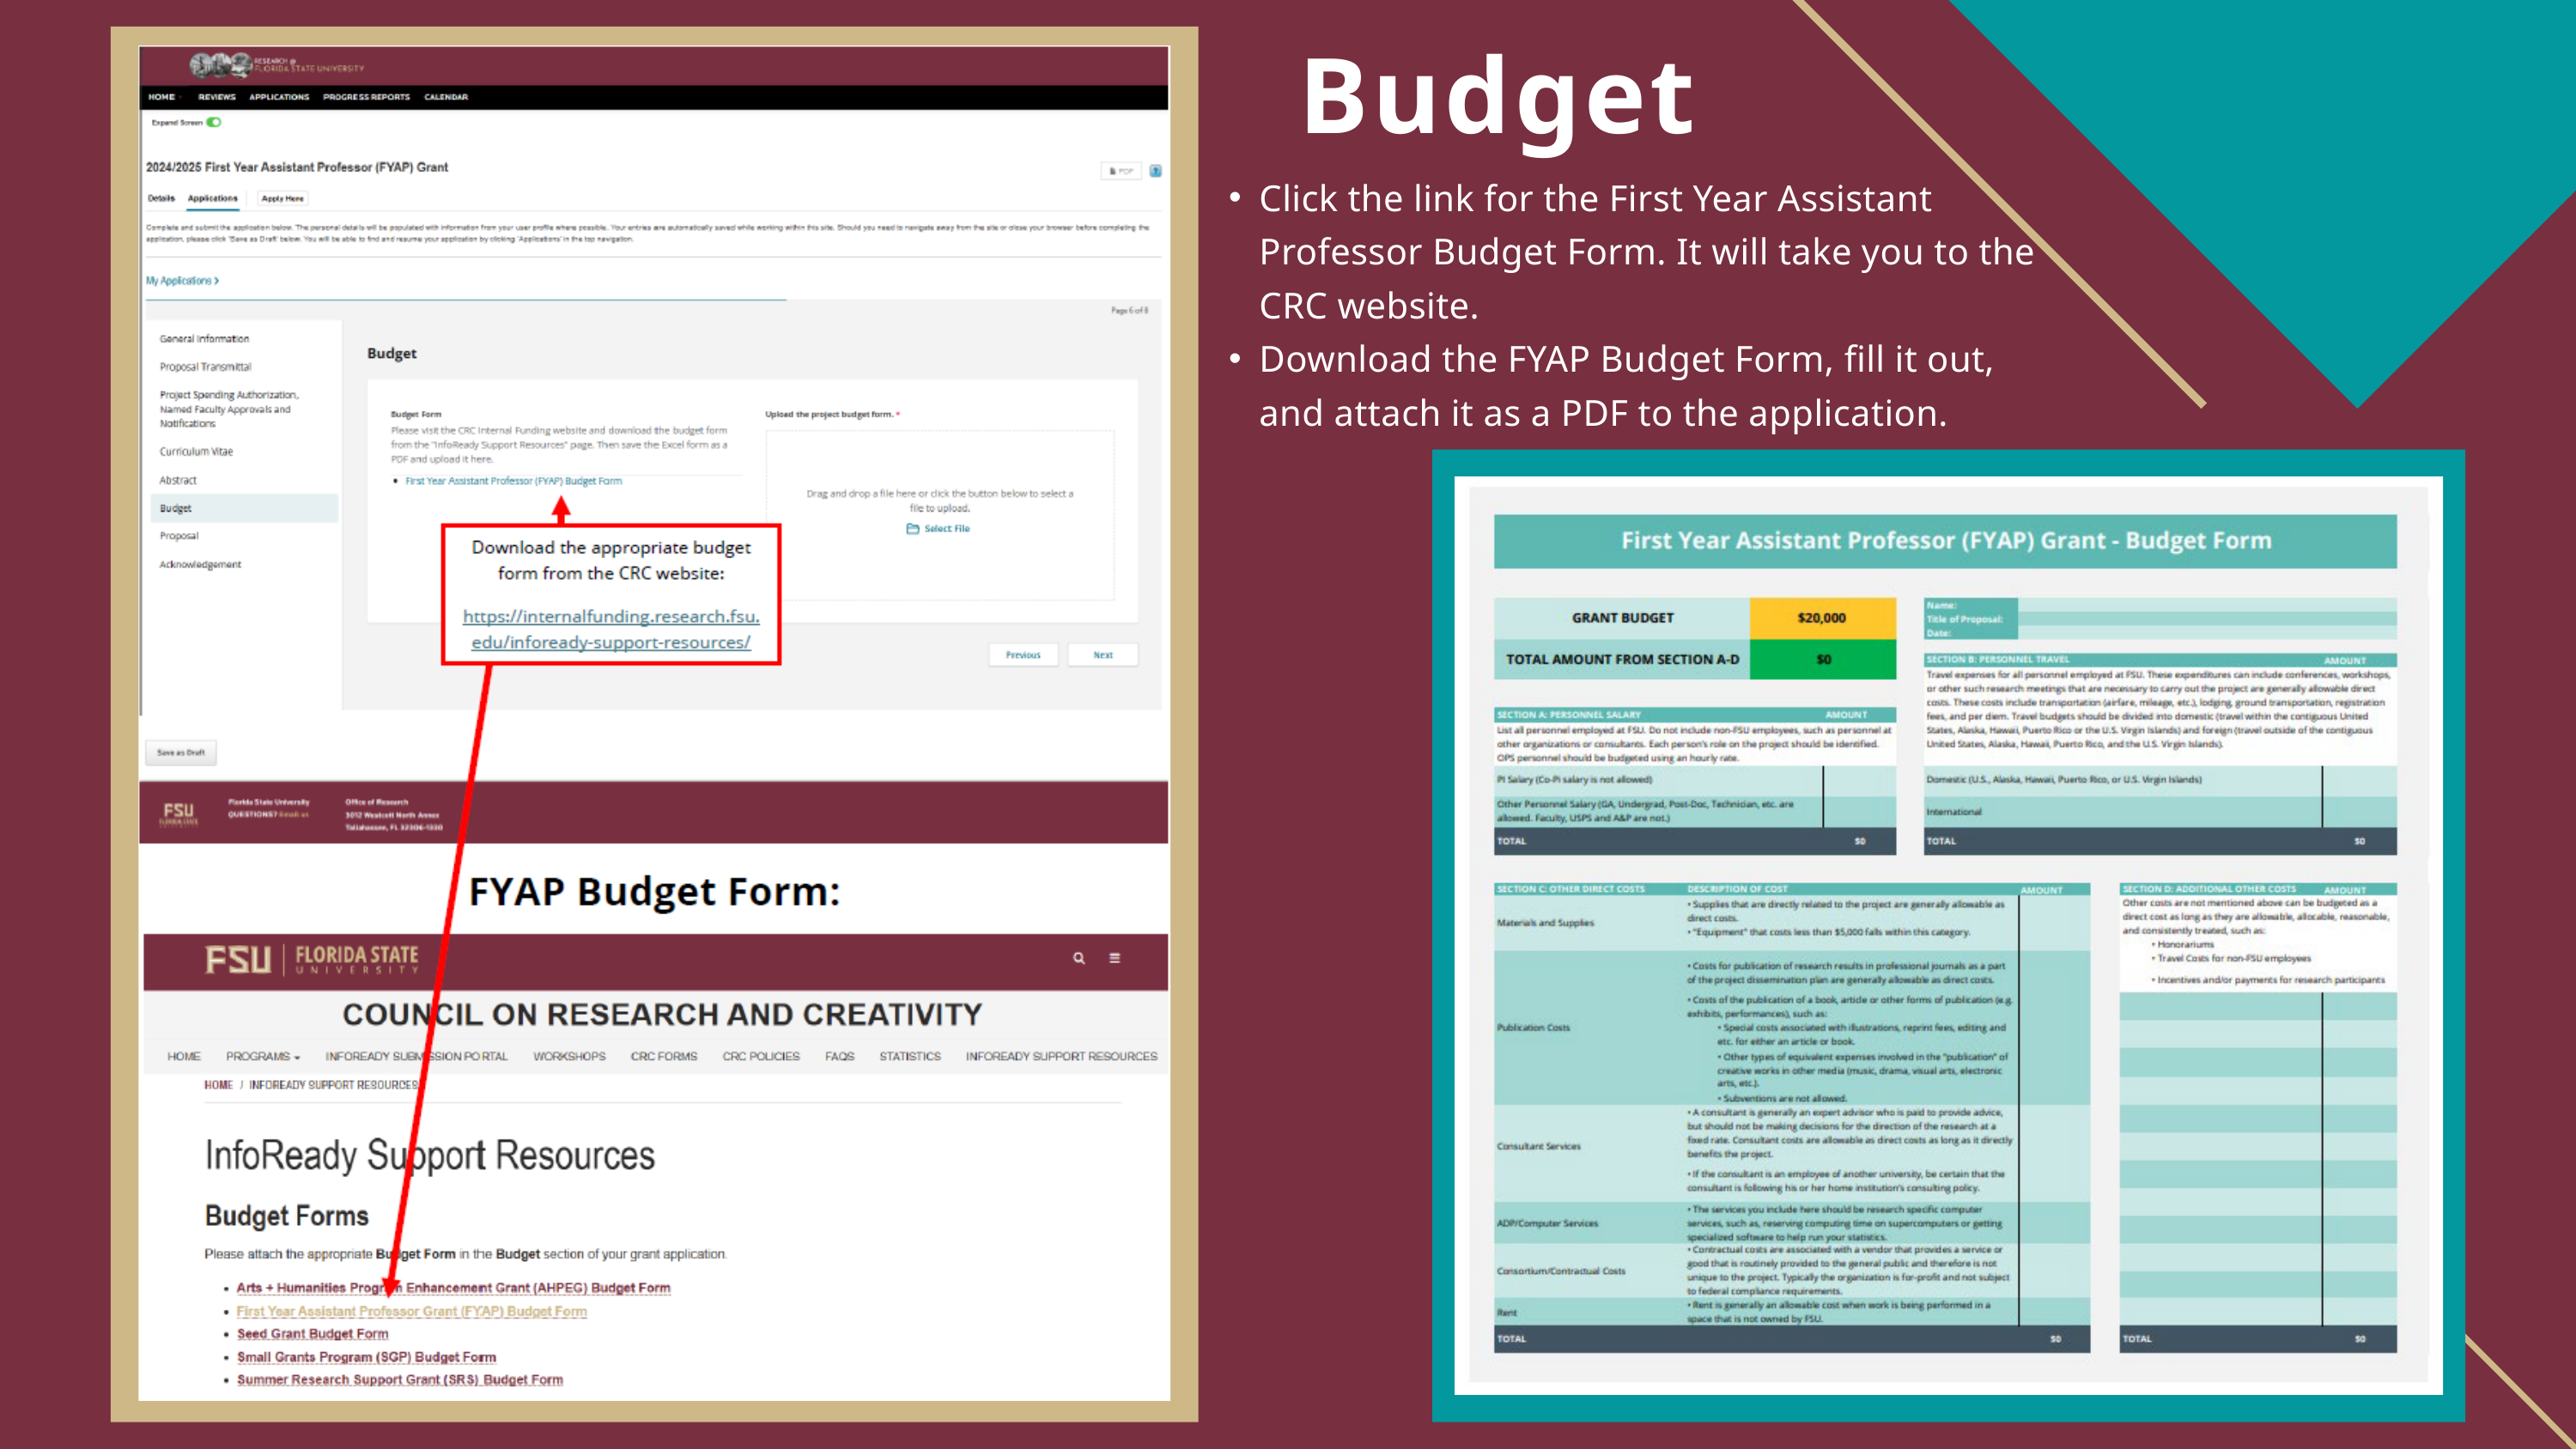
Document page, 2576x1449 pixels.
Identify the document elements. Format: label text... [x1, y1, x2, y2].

text_box [2470, 1337, 2576, 1449]
text_box [2056, 252, 2208, 409]
text_box Budget [1287, 28, 1707, 155]
text_box [1948, 0, 2576, 409]
text_box [1792, 0, 1968, 164]
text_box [1431, 449, 2466, 1422]
text_box Click the link for the First Year Assistant Professor Budget Form. It will take you to the CRC website. Download the FYAP Budget Form, fill it out, and attach it as a PDF to the application. [1203, 164, 2056, 433]
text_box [110, 26, 1199, 1422]
